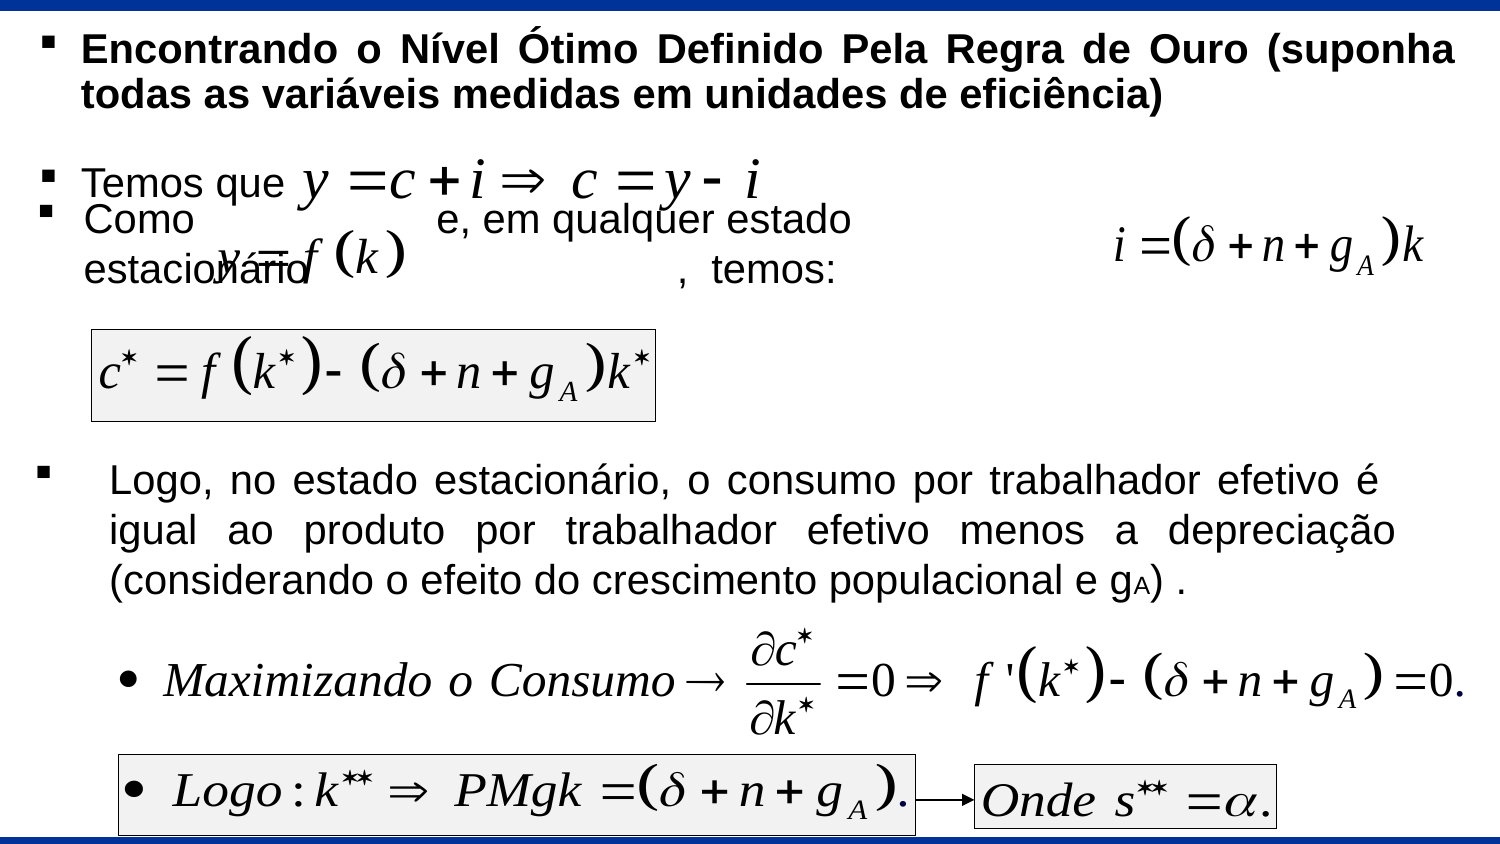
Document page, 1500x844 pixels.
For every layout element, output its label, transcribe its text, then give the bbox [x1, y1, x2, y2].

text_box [91, 328, 656, 423]
text_box Logo, no estado estacionário, o consumo por trabalhador efetivo é igual ao produto por trabalhador efetivo menos a depreciação (considerando o efeito do crescimento populacional e gA) . [19, 445, 1412, 611]
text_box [113, 610, 1471, 746]
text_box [118, 754, 916, 836]
text_box Encontrando o Nível Ótimo Definido Pela Regra de Ouro (suponha todas as variáveis medidas em unidades de eficiência) Temos que [5, 20, 1471, 125]
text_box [287, 148, 772, 223]
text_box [204, 219, 411, 303]
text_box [1107, 206, 1436, 293]
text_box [974, 764, 1278, 830]
text_box Como e, em qualquer estado estacionário , temos: [0, 125, 1481, 374]
